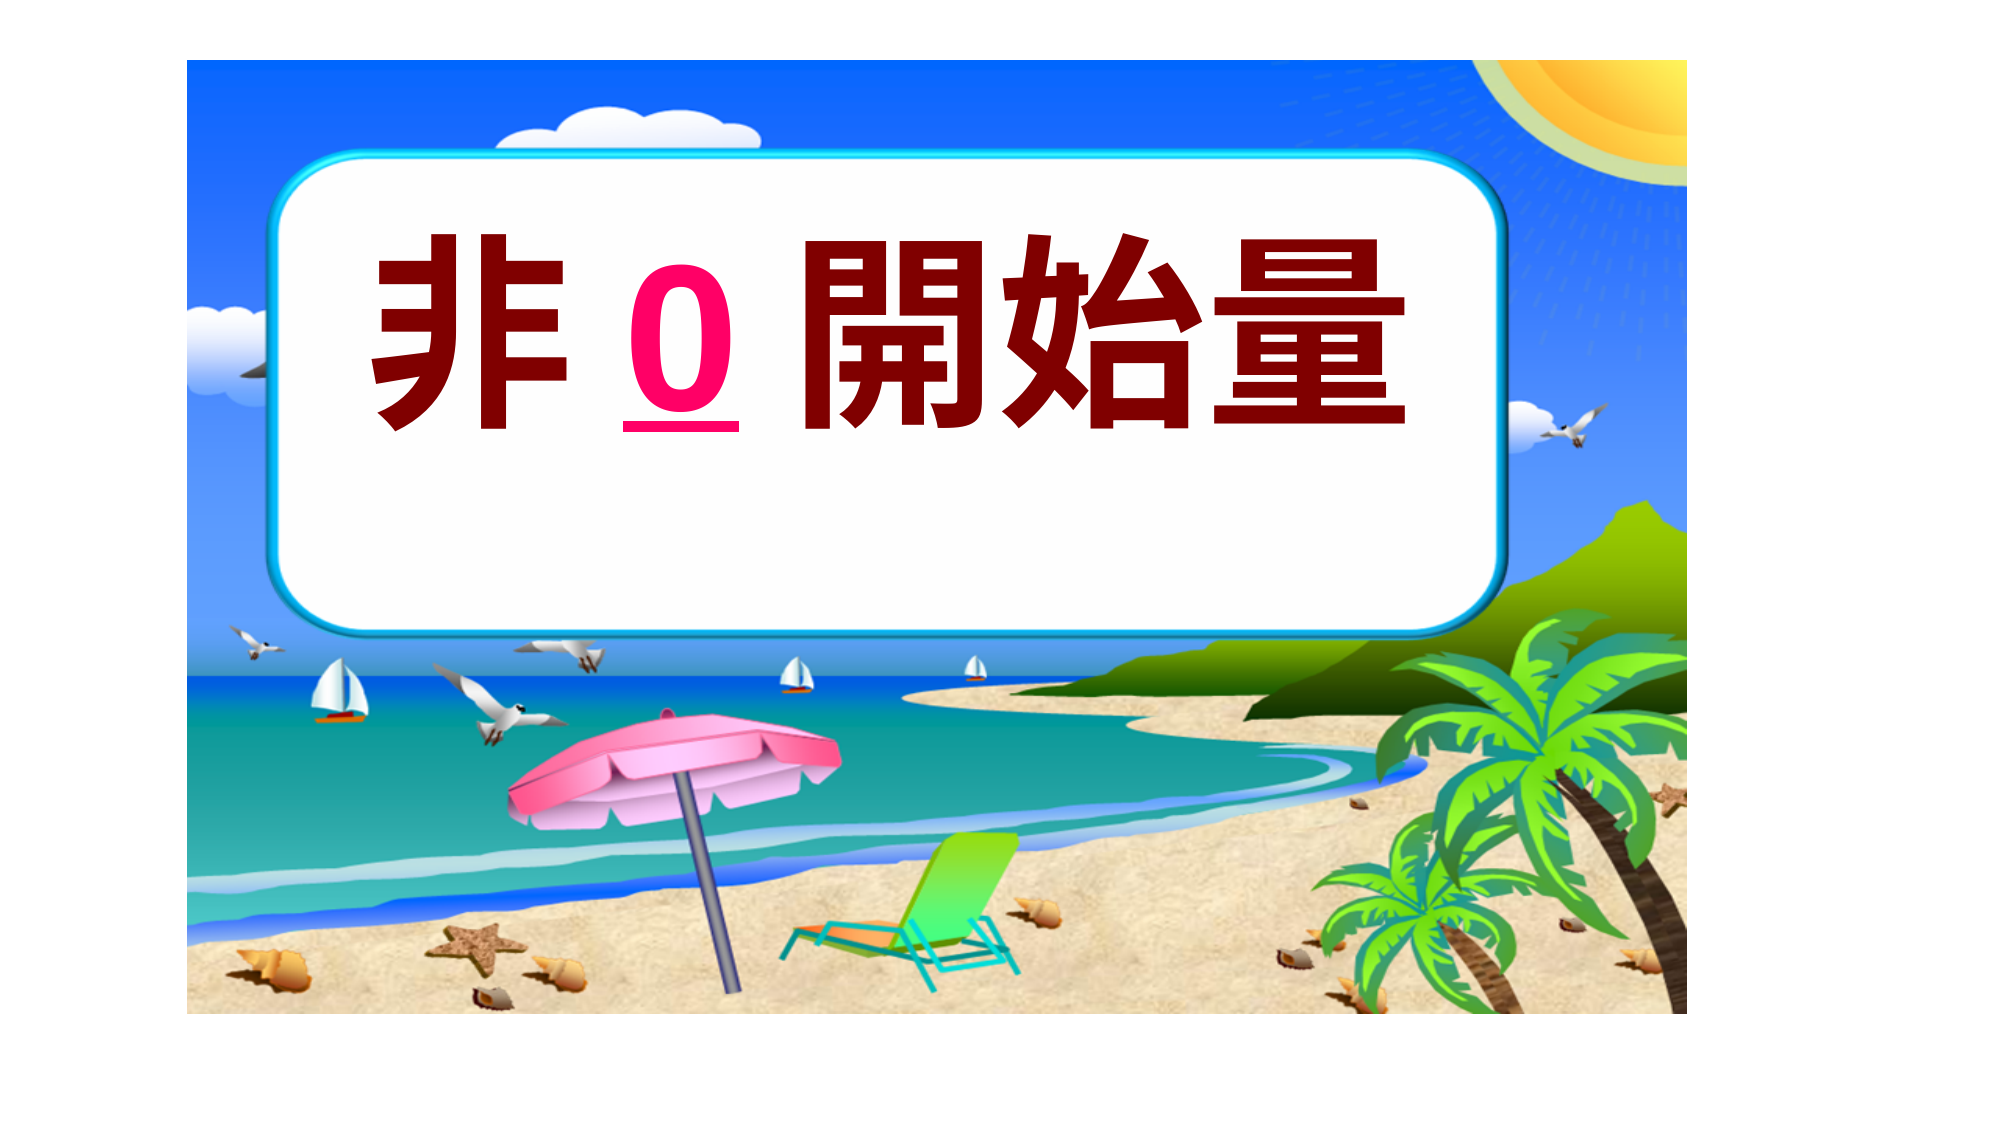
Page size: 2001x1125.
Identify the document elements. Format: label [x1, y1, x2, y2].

picture [186, 60, 1687, 1014]
